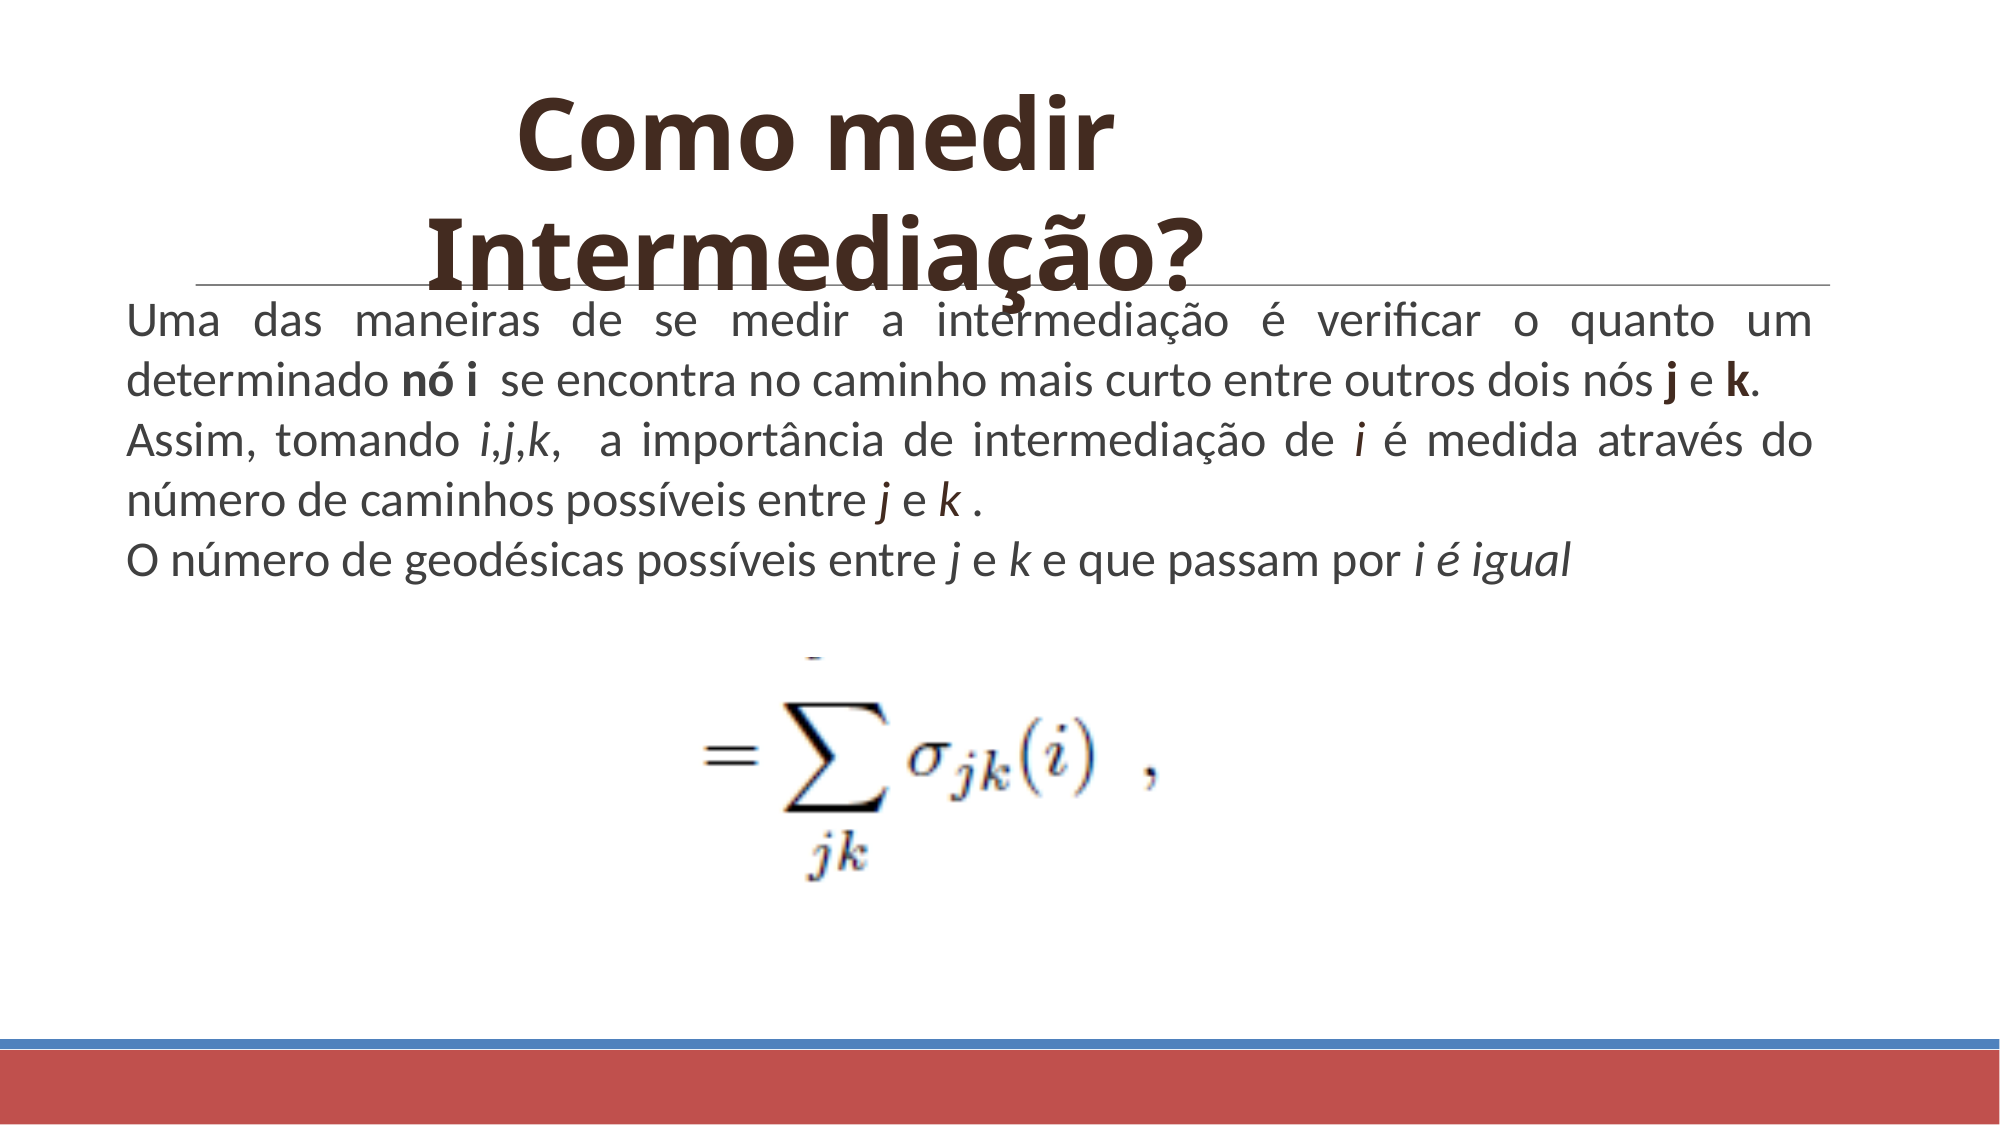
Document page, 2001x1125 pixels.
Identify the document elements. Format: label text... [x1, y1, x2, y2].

text_box Uma das maneiras de se medir a intermediação é verificar o quanto um determinado nó i se encontra no caminho mais curto entre outros dois nós j e k. Assim, tomando i,j,k, a importância de intermediação de i é medida através do número de caminhos possíveis entre j e k . O número de geodésicas possíveis entre j e k e que passam por i é igual [111, 279, 1815, 991]
picture [676, 656, 1280, 908]
text_box Como medir Intermediação? [111, 62, 1521, 279]
